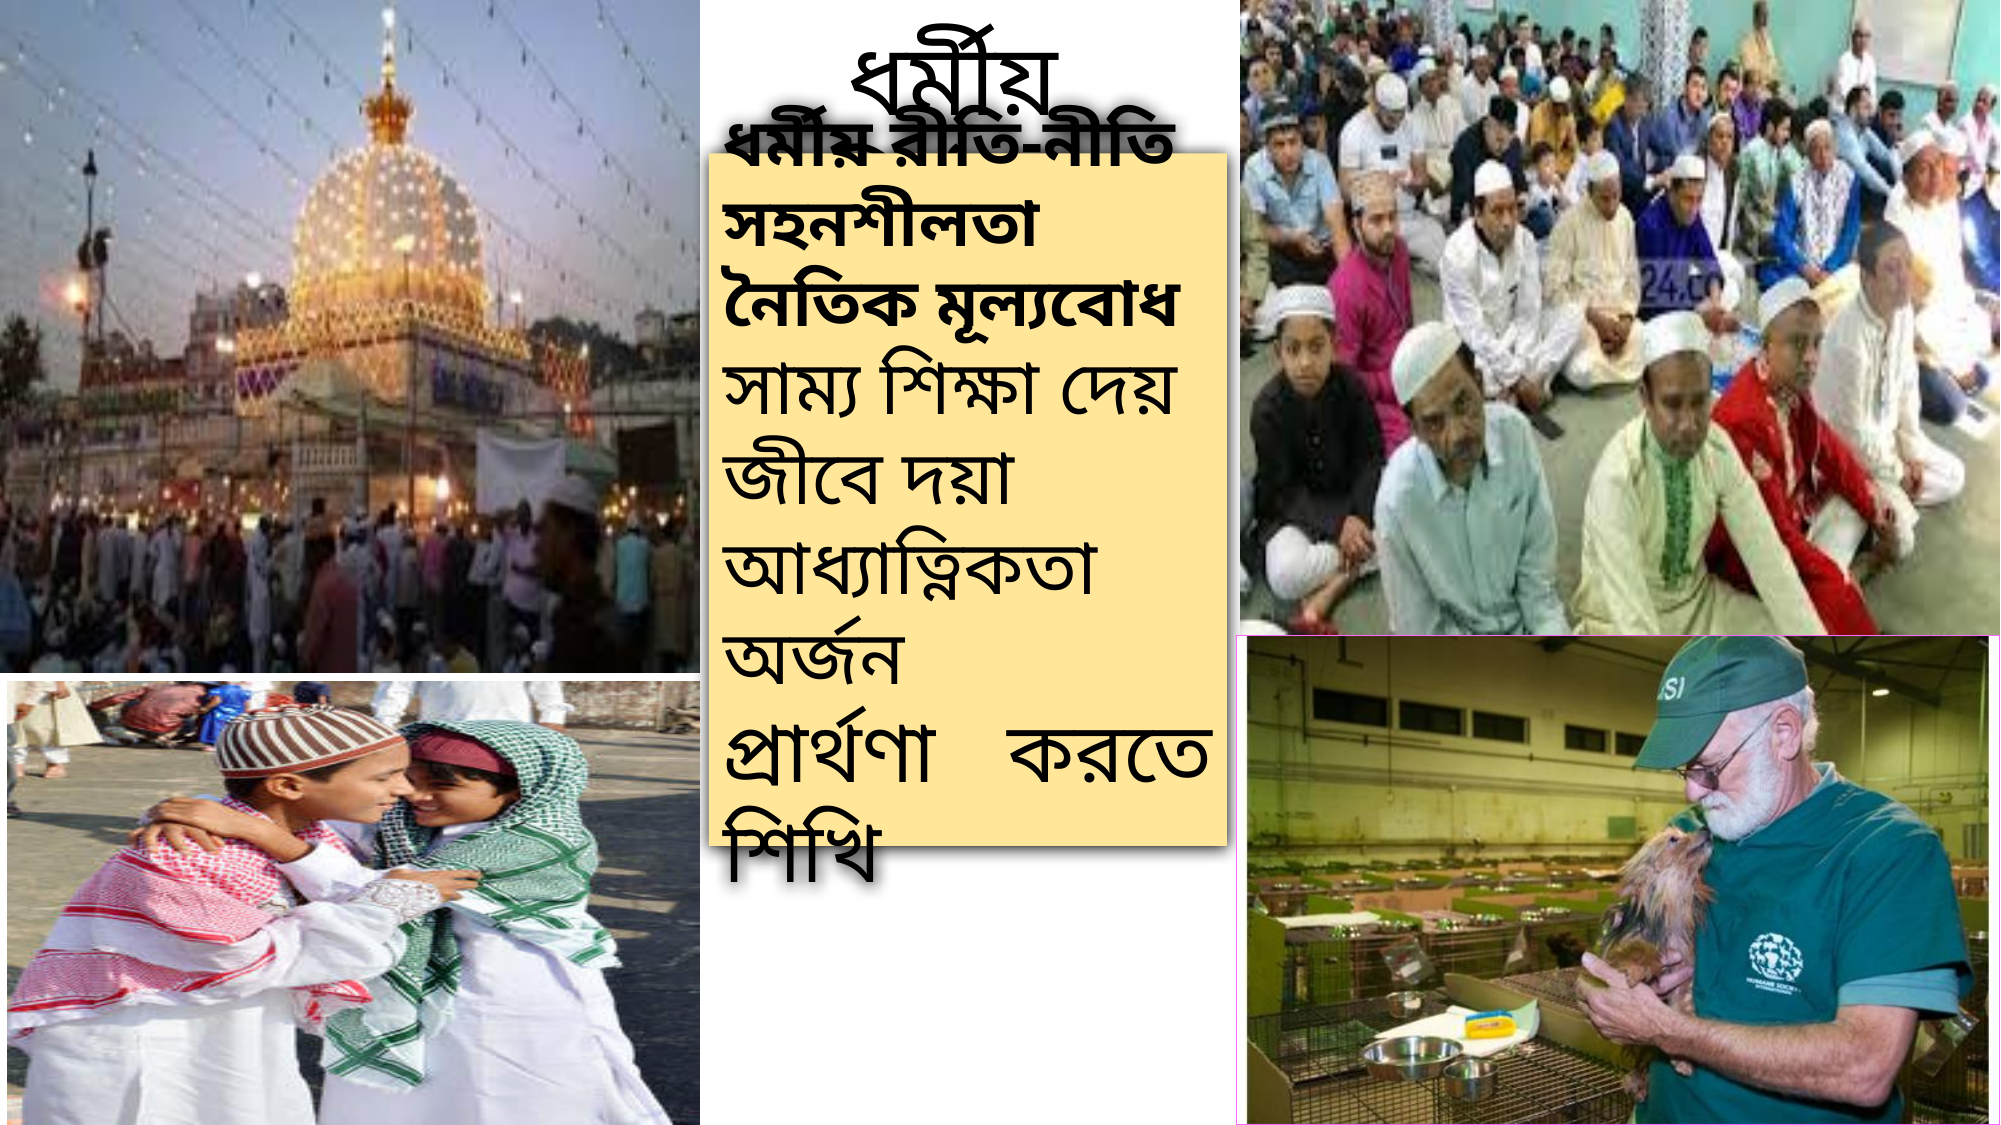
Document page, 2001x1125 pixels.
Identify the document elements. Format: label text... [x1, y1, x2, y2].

text_box ধর্মীয় প্রতিষ্ঠান [700, 8, 1207, 148]
picture [7, 681, 700, 1125]
picture [1236, 0, 2000, 1125]
picture [0, 0, 700, 673]
picture [1741, 1107, 1748, 1116]
text_box ধর্মীয় রীতি-নীতি সহনশীলতা নৈতিক মূল্যবোধ সাম্য শিক্ষা দেয় জীবে দয়া আধ্যাত্নিকতা অর্জন প্রার্থণা করতে শিখি [708, 152, 1228, 847]
